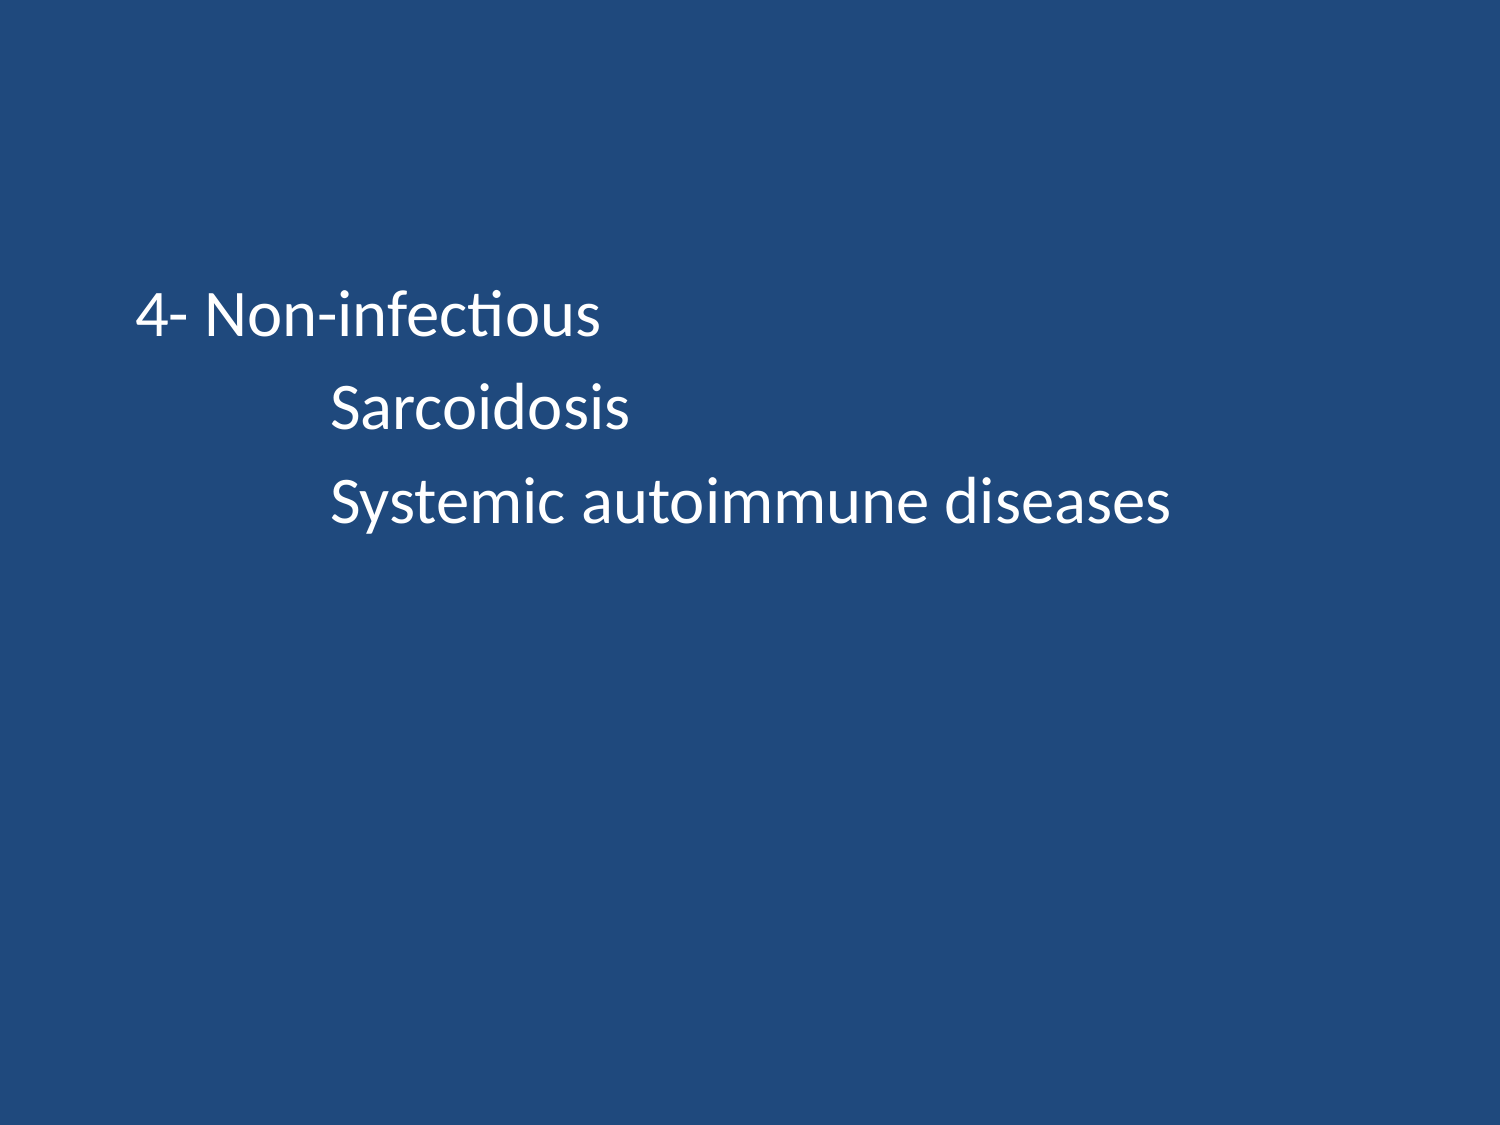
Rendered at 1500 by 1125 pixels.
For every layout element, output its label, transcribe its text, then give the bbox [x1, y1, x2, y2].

list 4- Non-infectious Sarcoidosis Systemic autoimmune diseases [75, 262, 1425, 1005]
